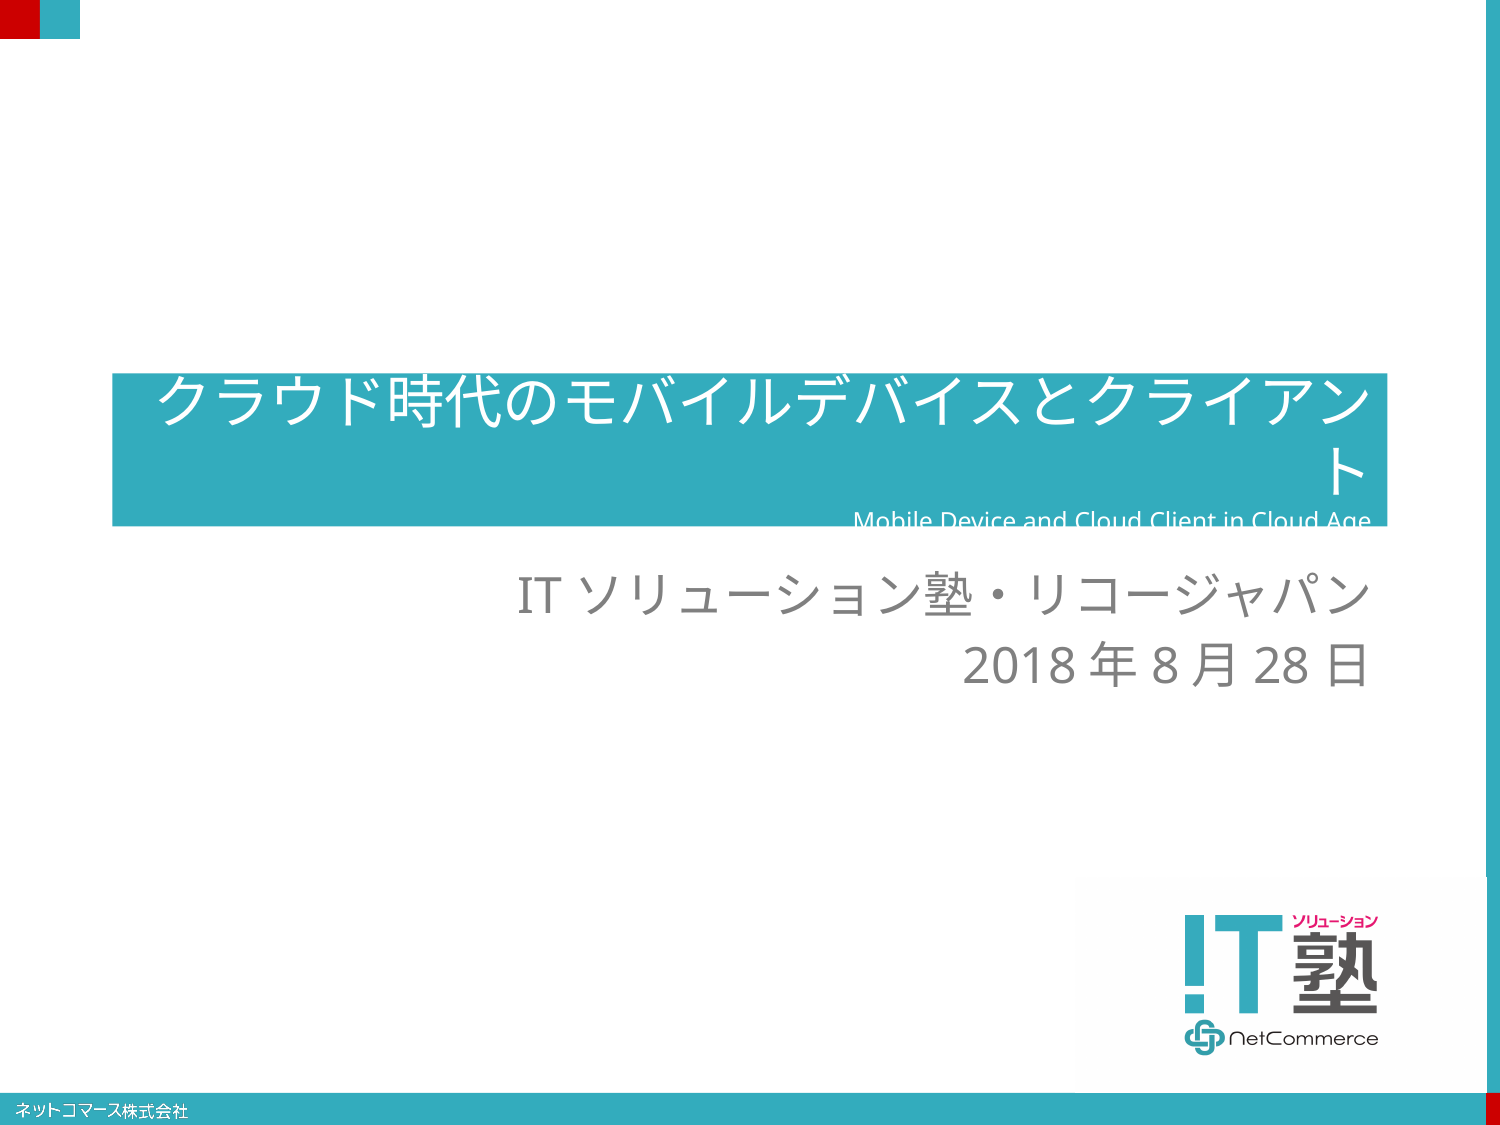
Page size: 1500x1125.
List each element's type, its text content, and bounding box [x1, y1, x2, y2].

subtitle ITソリューション塾・リコージャパン 2018年8月28日 [112, 556, 1388, 764]
picture [16, 1101, 188, 1120]
title クラウド時代のモバイルデバイスとクライアント Mobile Device and Cloud Client in Cloud Age [112, 373, 1388, 527]
picture [1075, 877, 1487, 1093]
